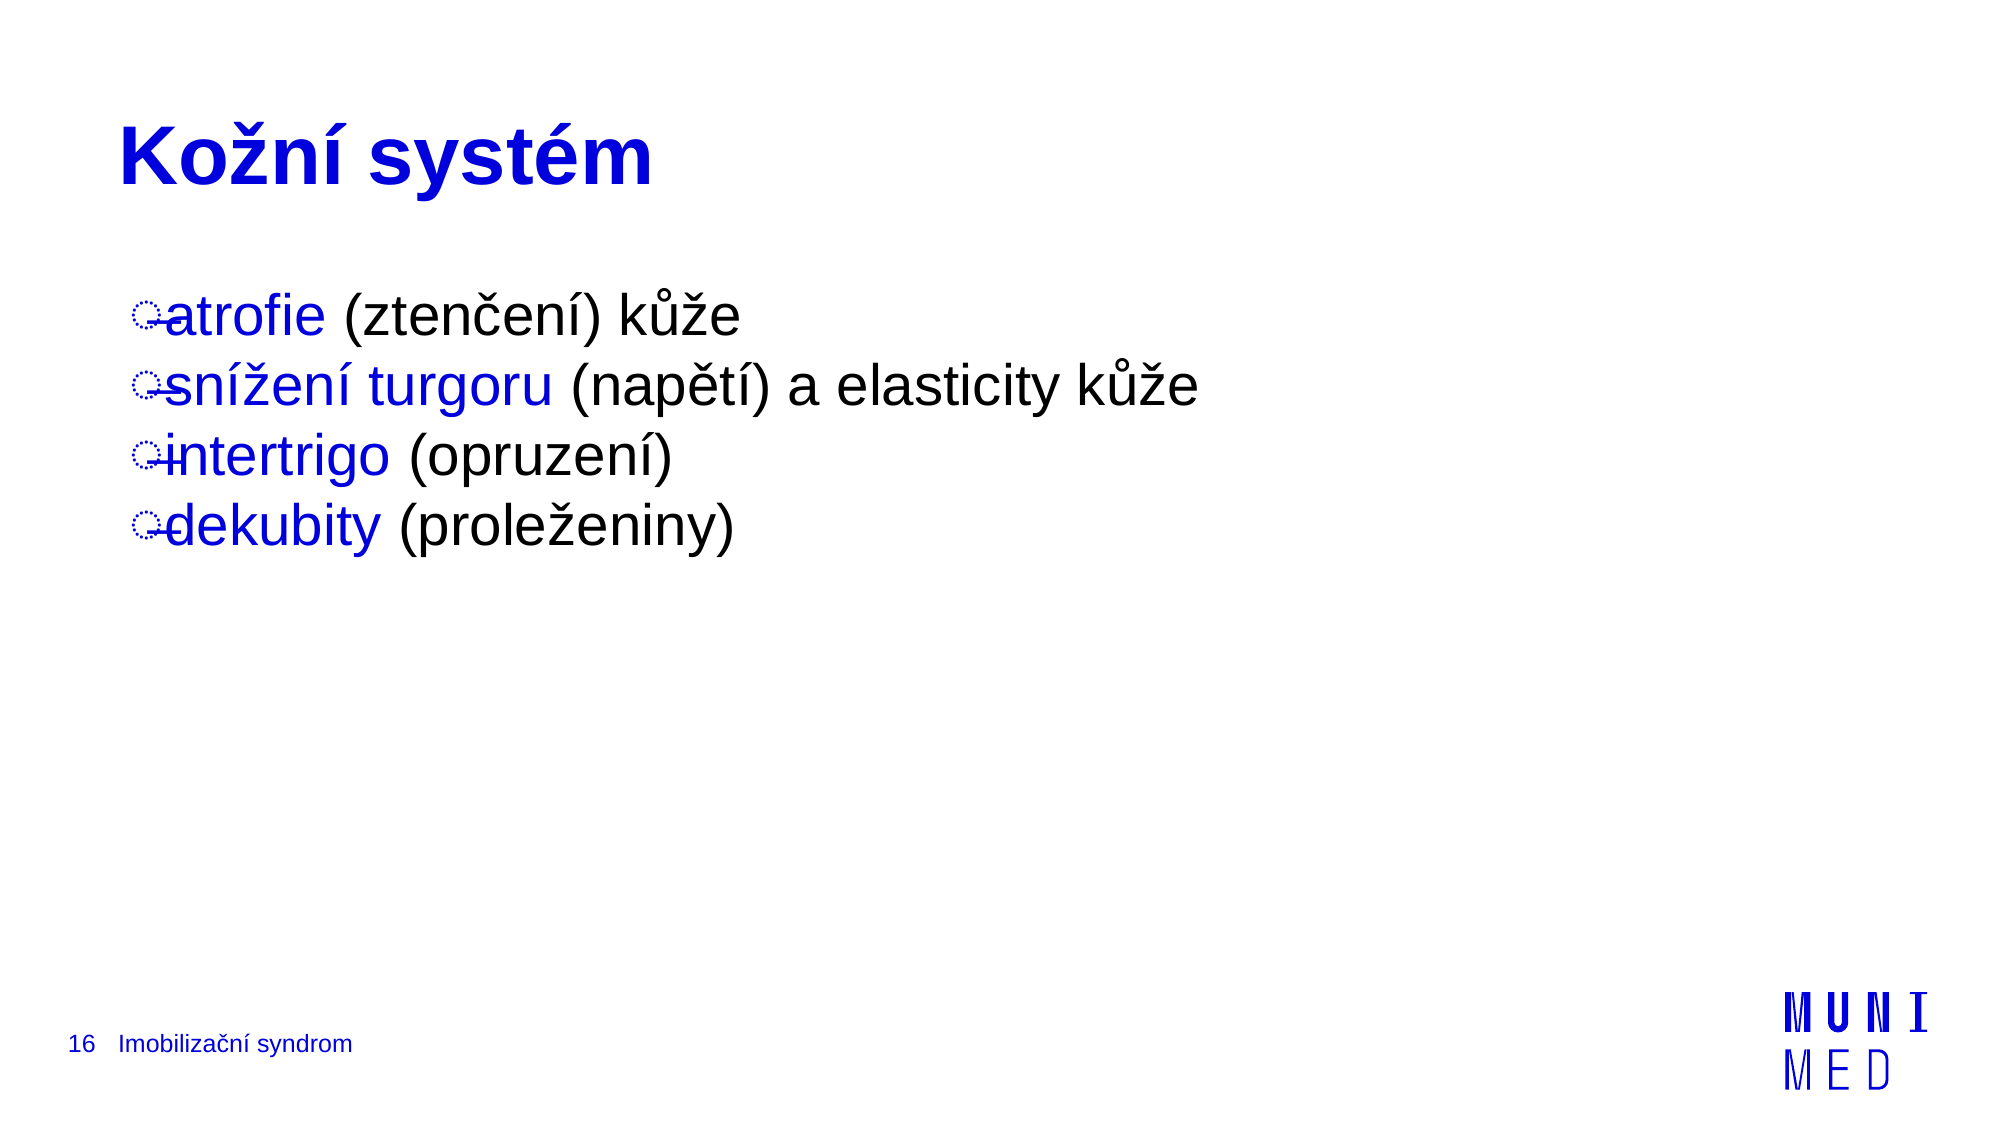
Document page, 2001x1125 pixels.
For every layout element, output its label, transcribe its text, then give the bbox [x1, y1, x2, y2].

footer Imobilizační syndrom [118, 1021, 1418, 1063]
slide_number 16 [67, 1021, 110, 1063]
title Kožní systém [118, 118, 1883, 193]
list atrofie (ztenčení) kůže snížení turgoru (napětí) a elasticity kůže intertrigo (opruzení) dekubity (proleženiny) [118, 277, 1883, 957]
